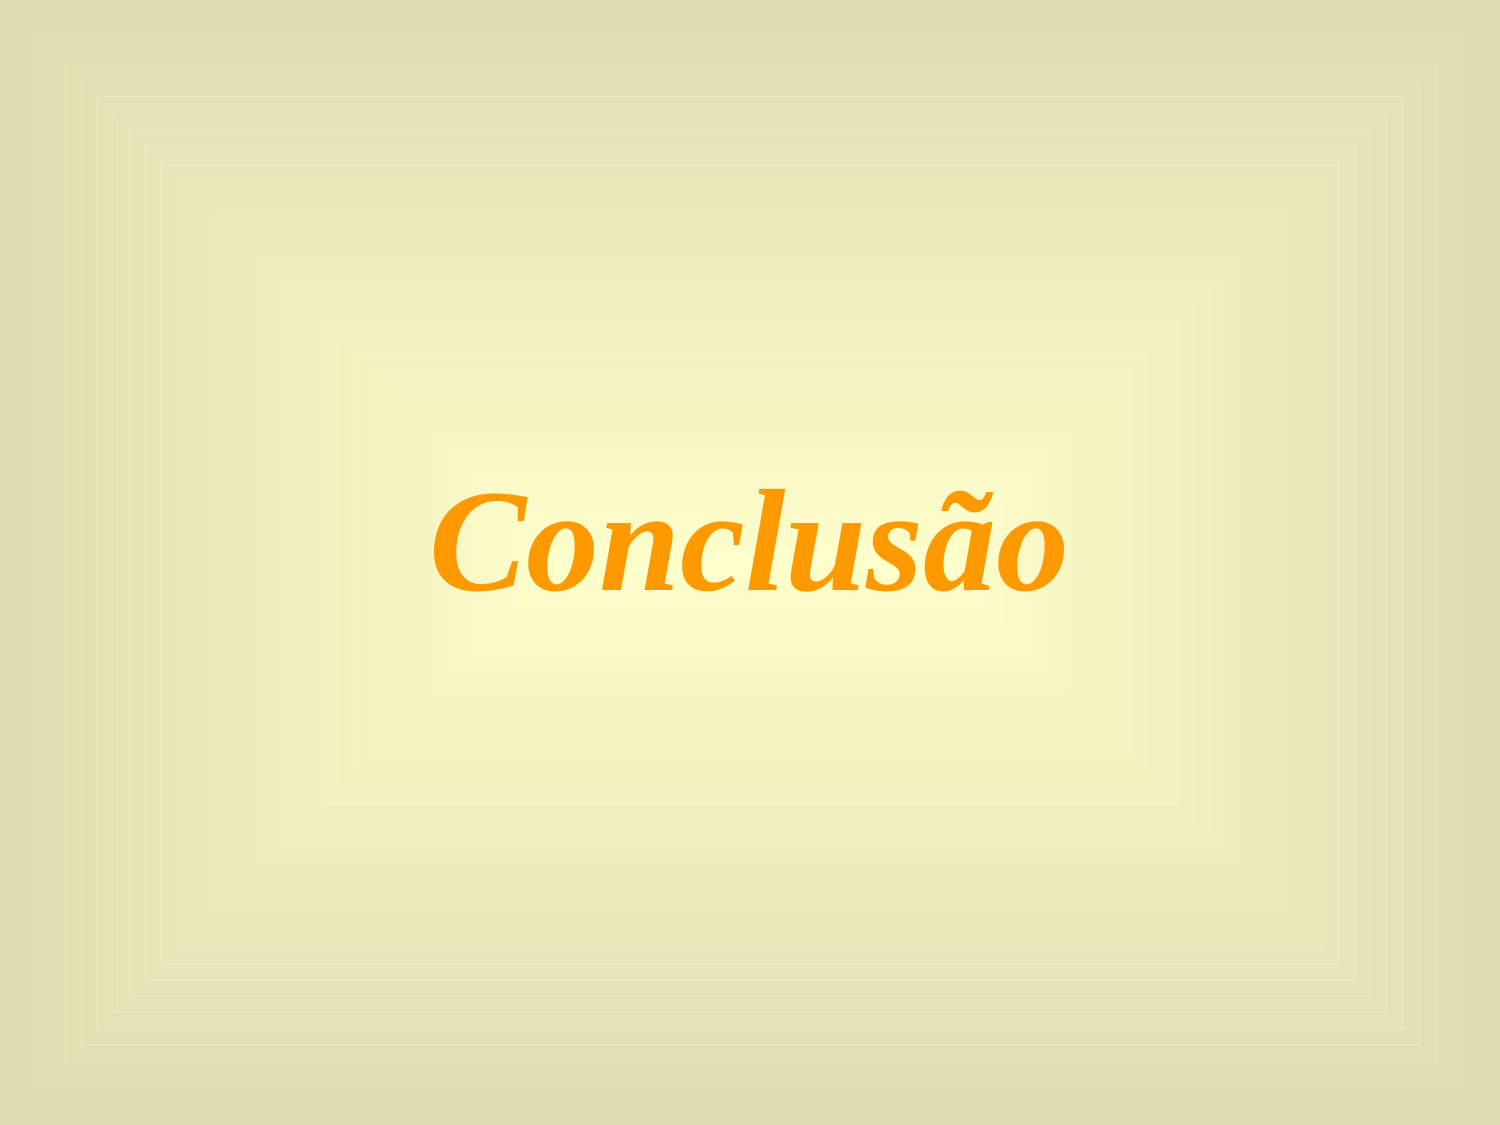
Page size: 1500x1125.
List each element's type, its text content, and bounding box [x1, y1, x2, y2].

text_box Conclusão [0, 437, 1500, 778]
